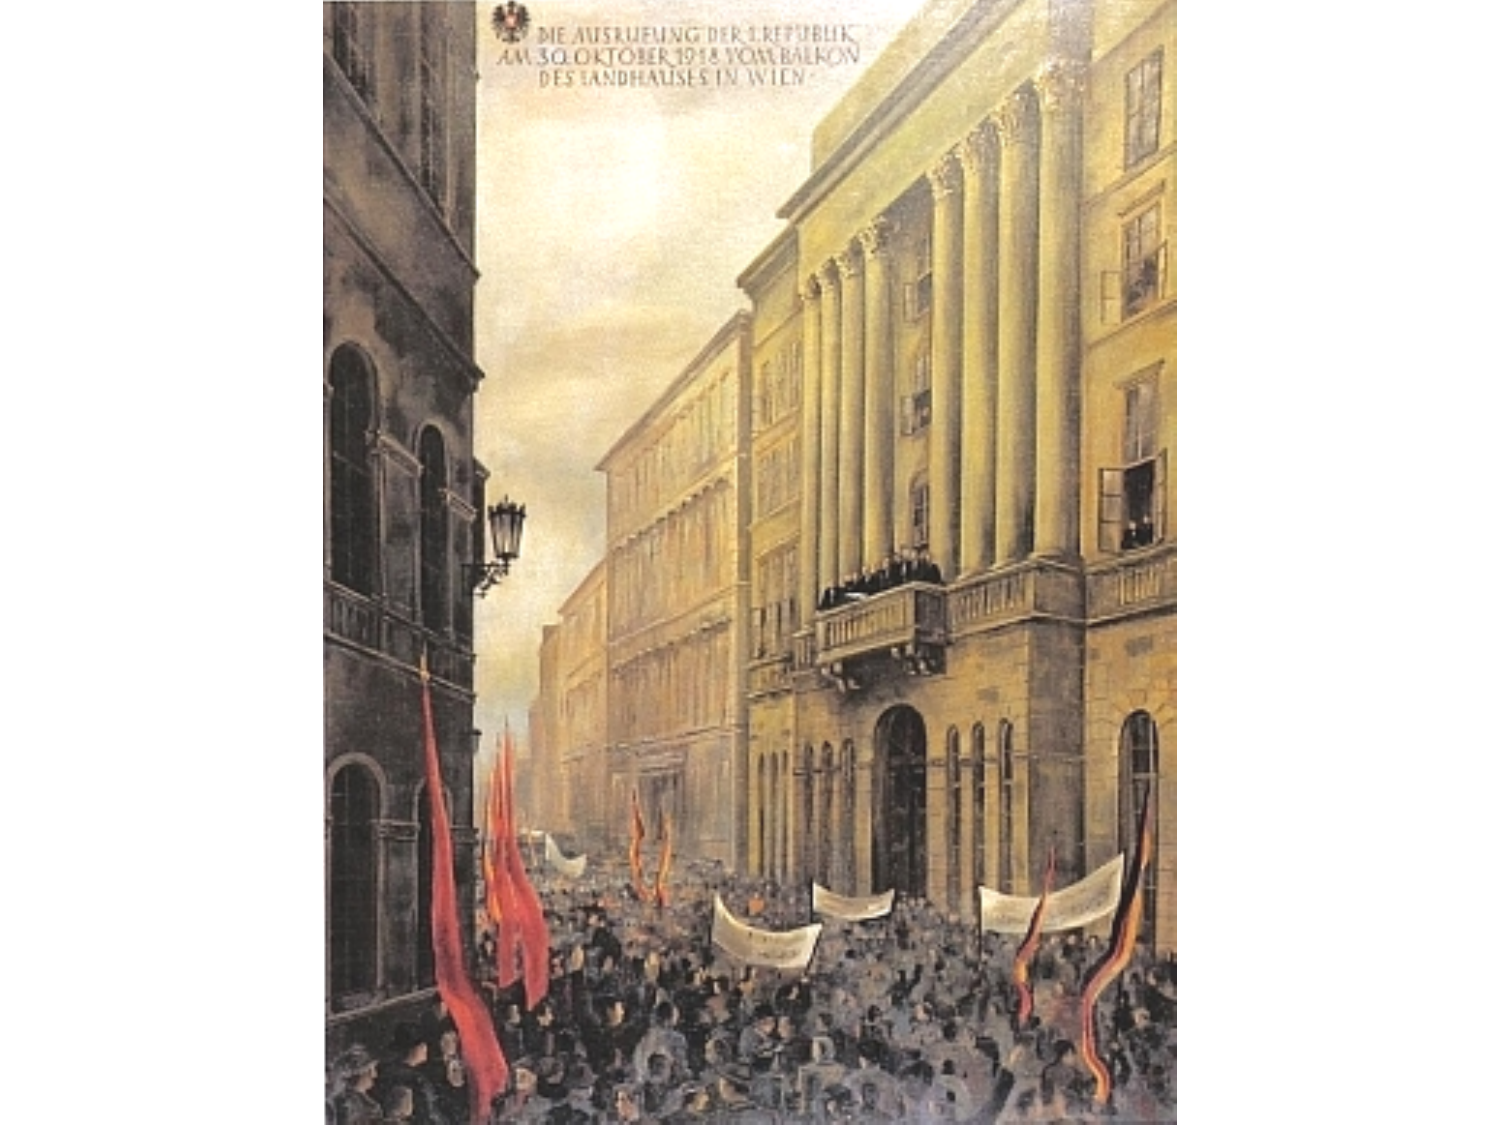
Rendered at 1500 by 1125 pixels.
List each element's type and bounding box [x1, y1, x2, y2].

picture [323, 0, 1177, 1125]
